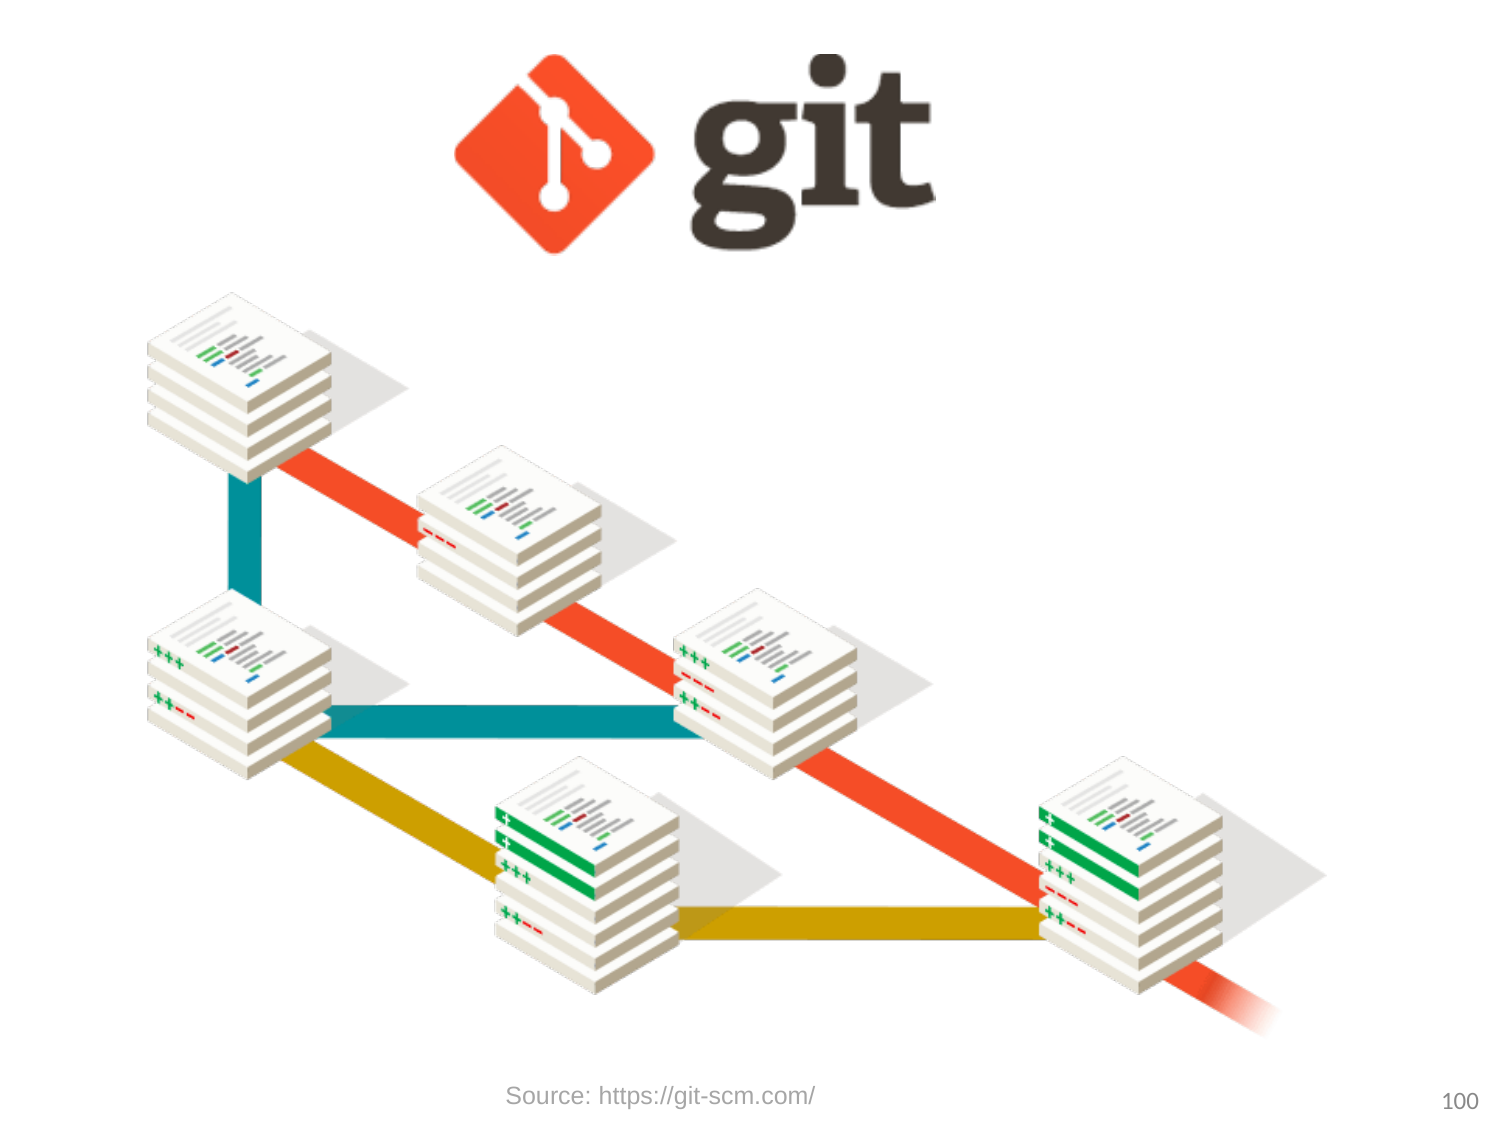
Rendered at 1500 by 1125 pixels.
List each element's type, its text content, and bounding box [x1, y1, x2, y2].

picture [145, 290, 1355, 1071]
picture [454, 54, 936, 256]
text_box Source: https://git-scm.com/ [490, 1079, 832, 1117]
slide_number 100 [1144, 1069, 1495, 1125]
